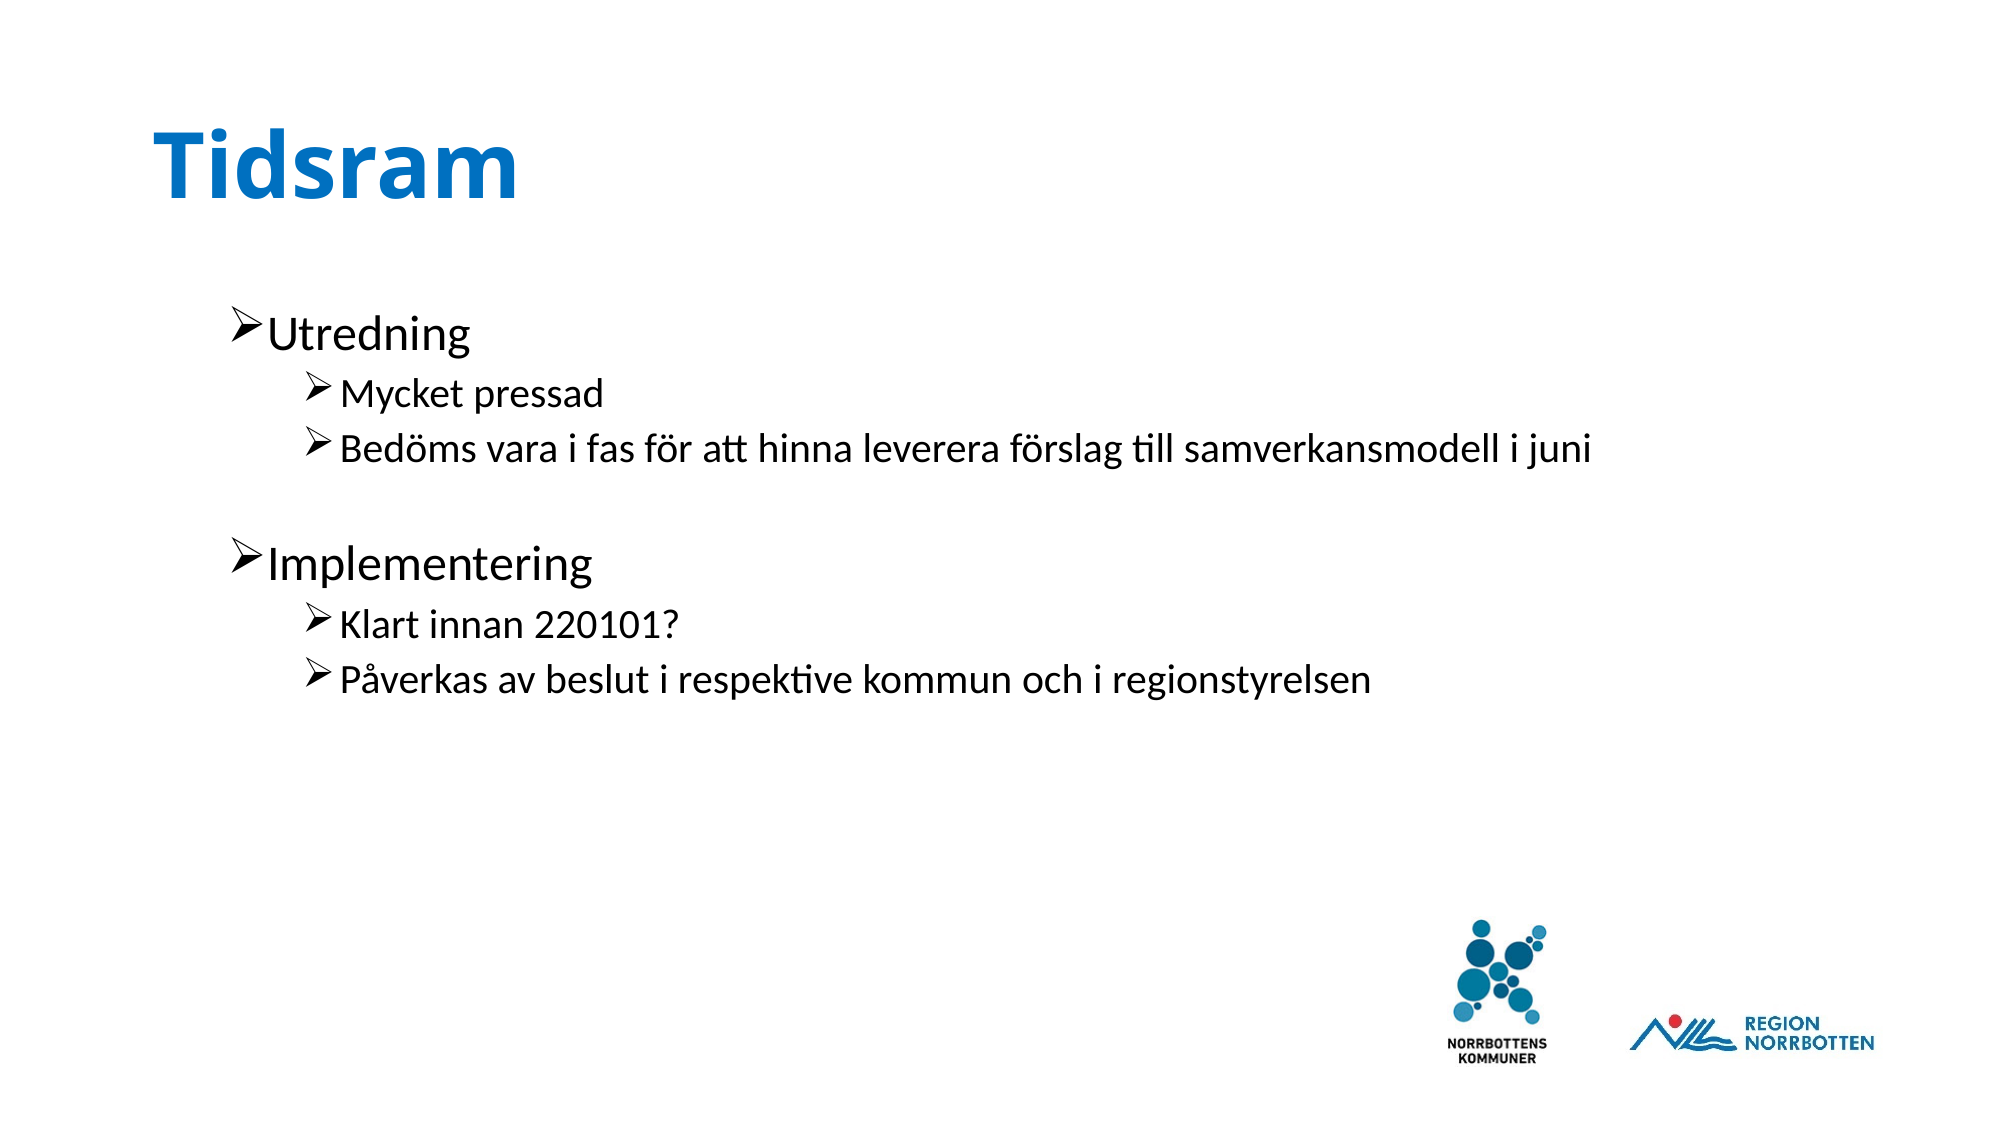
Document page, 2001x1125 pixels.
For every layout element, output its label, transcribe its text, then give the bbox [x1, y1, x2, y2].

list Utredning Mycket pressad Bedöms vara i fas för att hinna leverera förslag till samverkansmodell i juni Implementering Klart innan 220101? Påverkas av beslut i respektive kommun och i regionstyrelsen [137, 299, 1863, 1014]
title Tidsram [137, 59, 1863, 278]
picture [1447, 916, 1548, 1067]
picture [1619, 1004, 1887, 1061]
